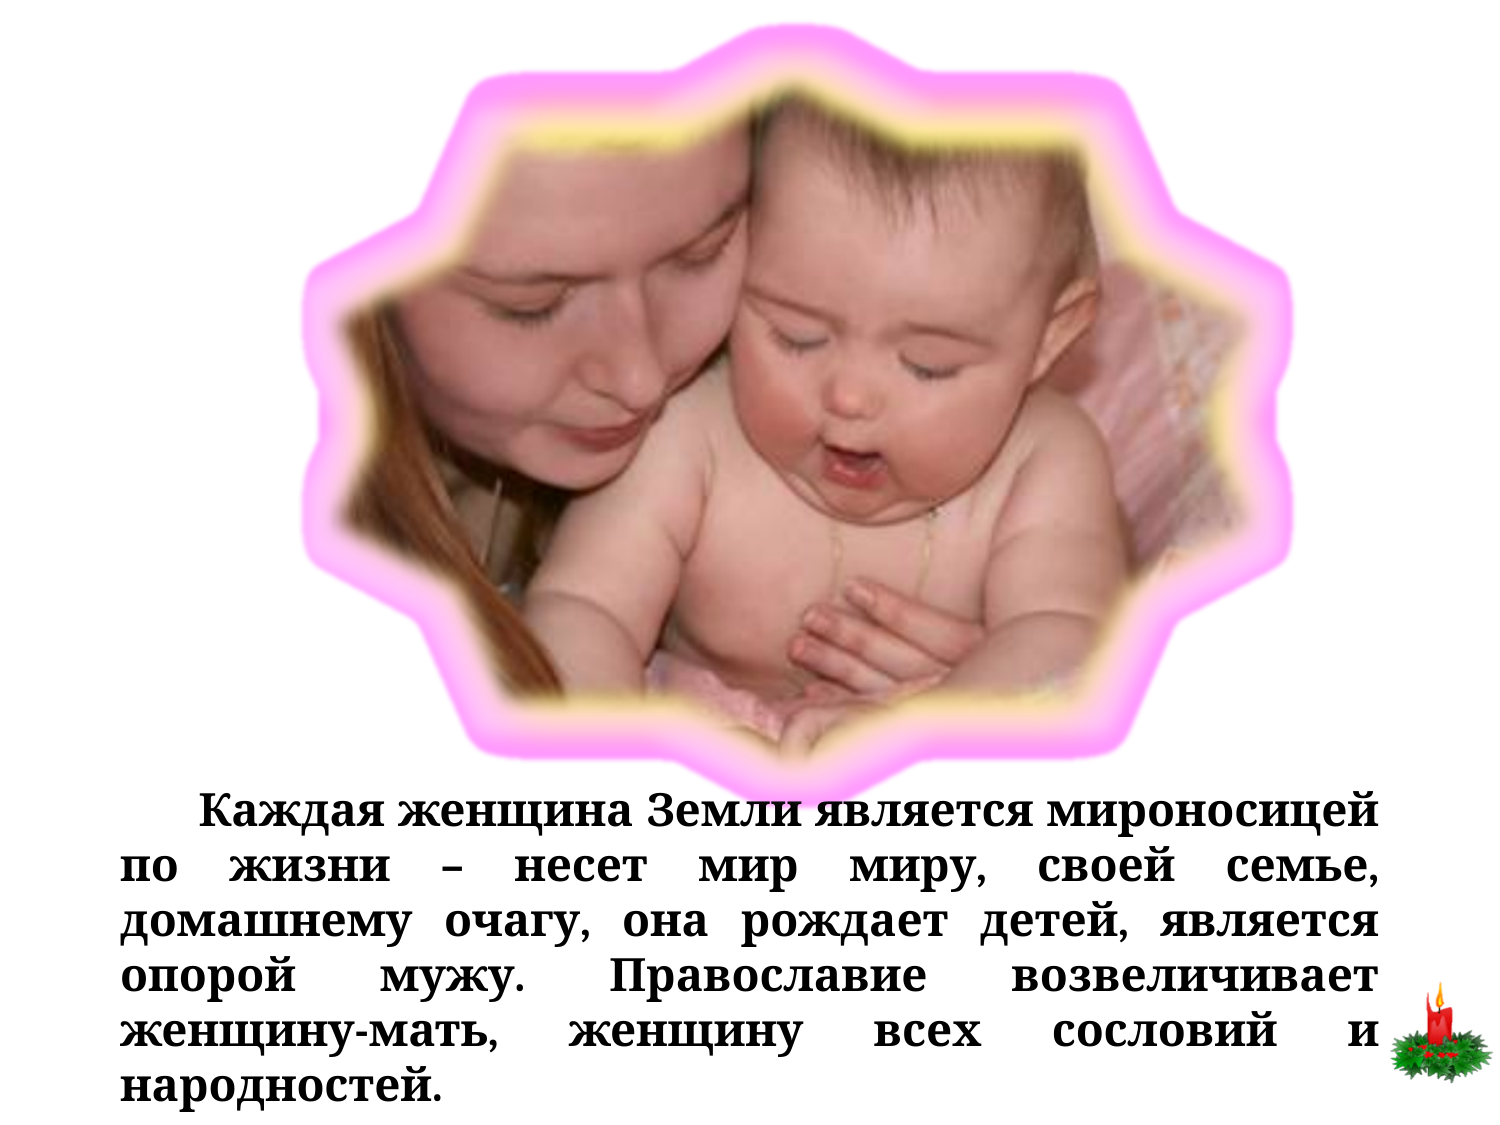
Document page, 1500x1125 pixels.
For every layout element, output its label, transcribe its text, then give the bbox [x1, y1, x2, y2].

text_box [360, 106, 1227, 738]
text_box Каждая женщина Земли является мироносицей по жизни – несет мир миру, своей семье, домашнему очагу, она рождает детей, является опорой мужу. Православие возвеличивает женщину-мать, женщину всех сословий и народностей. [105, 773, 1395, 1118]
picture [1378, 972, 1500, 1087]
